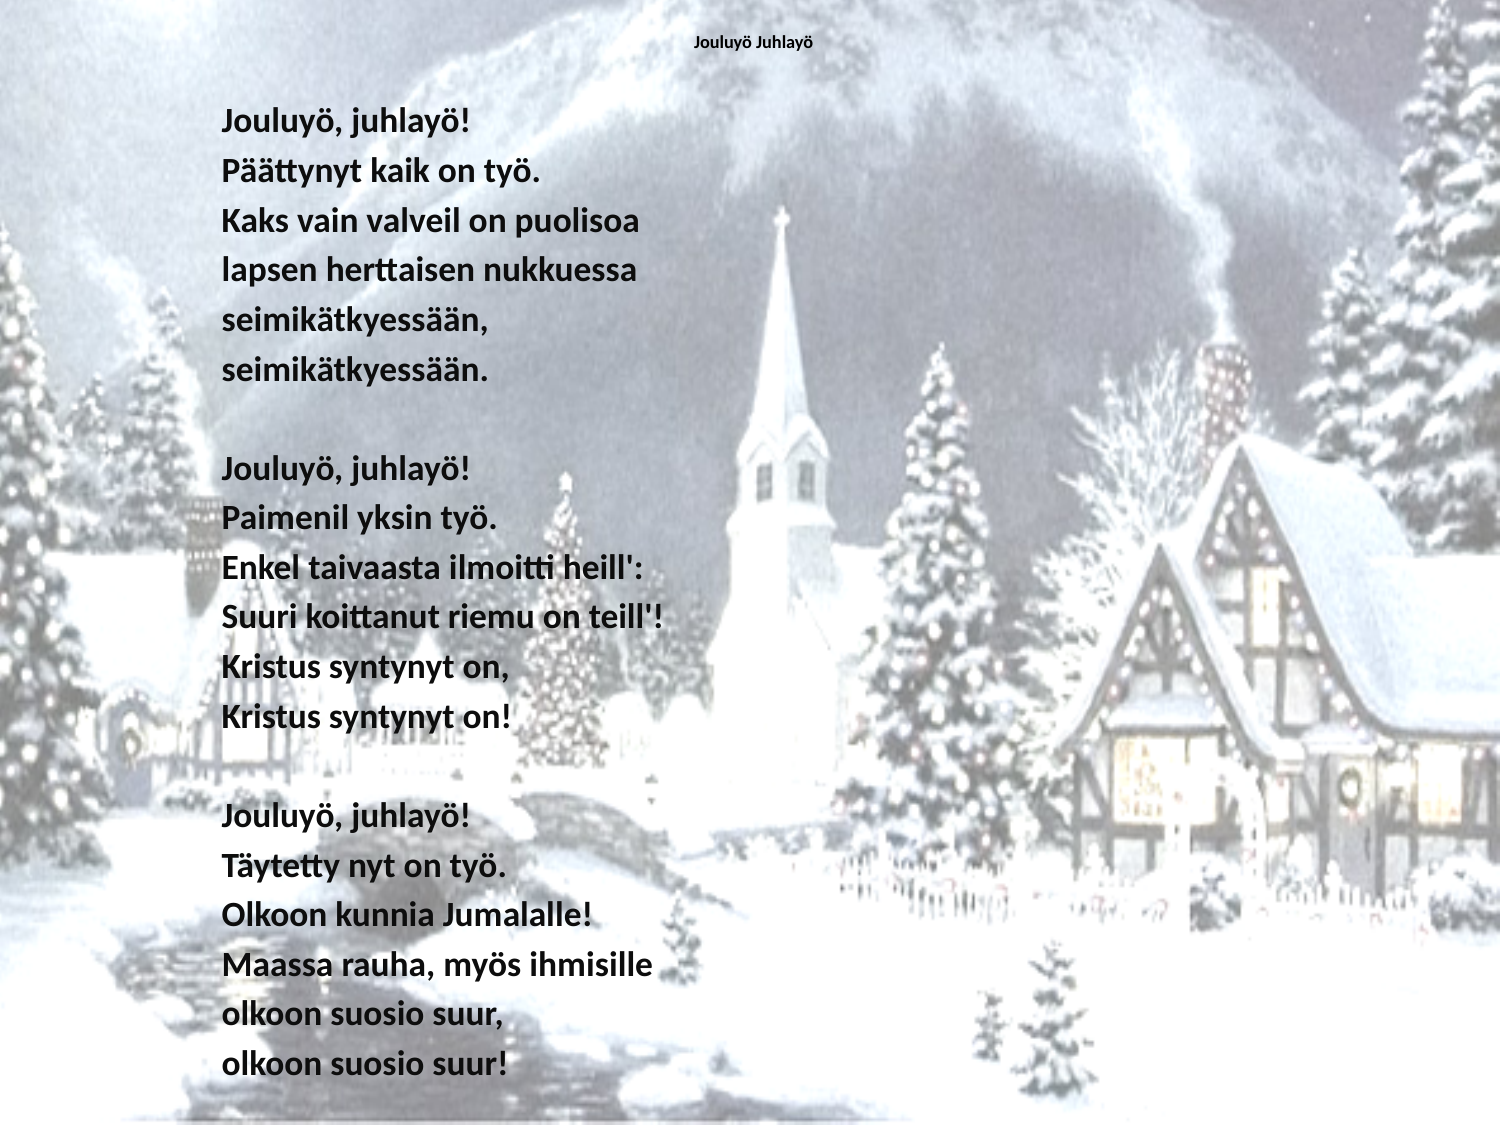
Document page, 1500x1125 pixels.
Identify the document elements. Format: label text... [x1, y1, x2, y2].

subtitle Jouluyö, juhlayö! Päättynyt kaik on työ. Kaks vain valveil on puolisoa lapsen herttaisen nukkuessa seimikätkyessään, seimikätkyessään. Jouluyö, juhlayö! Paimenil yksin työ. Enkel taivaasta ilmoitti heill': Suuri koittanut riemu on teill'! Kristus syntynyt on, Kristus syntynyt on! Jouluyö, juhlayö! Täytetty nyt on työ. Olkoon kunnia Jumalalle! Maassa rauha, myös ihmisille olkoon suosio suur, olkoon suosio suur! [206, 90, 727, 843]
title Jouluyö Juhlayö [454, 0, 1058, 84]
